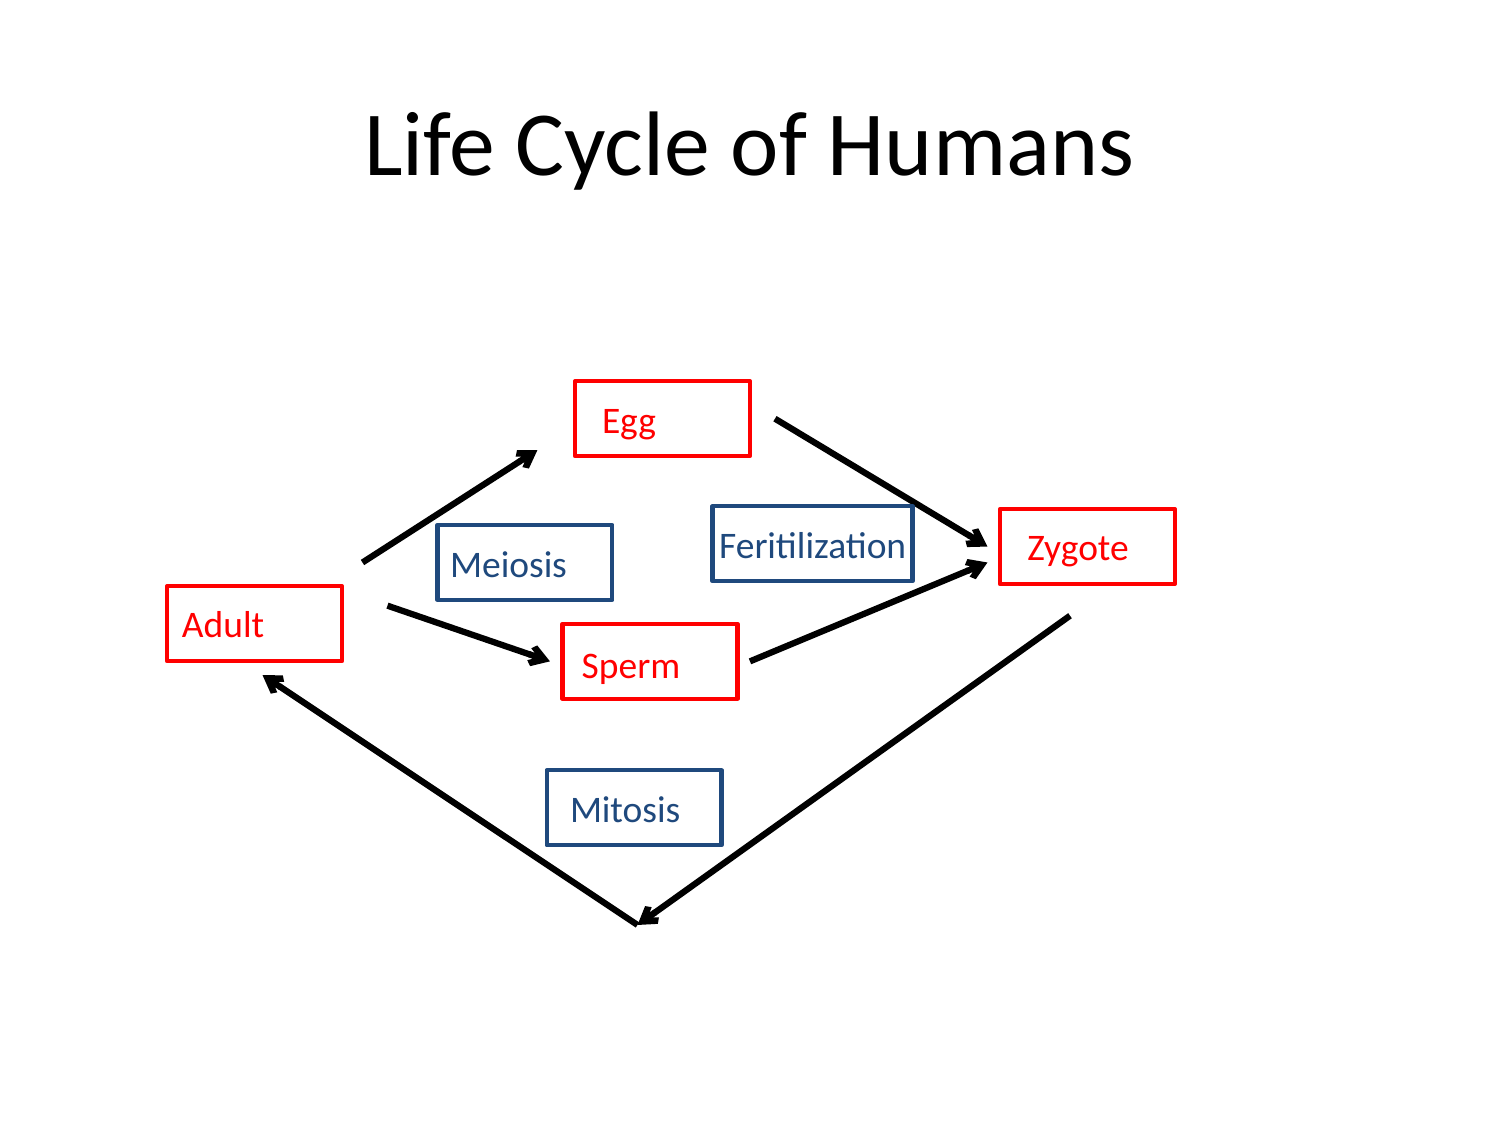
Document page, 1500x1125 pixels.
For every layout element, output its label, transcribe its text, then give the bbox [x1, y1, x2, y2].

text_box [362, 449, 538, 563]
text_box Adult [167, 592, 392, 653]
text_box Egg [587, 388, 813, 449]
text_box [560, 622, 632, 673]
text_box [262, 674, 638, 926]
text_box Sperm [566, 633, 632, 673]
text_box [165, 584, 344, 663]
text_box [710, 574, 744, 583]
text_box [435, 592, 614, 602]
text_box Meiosis [435, 532, 661, 592]
text_box Feritilization [704, 513, 930, 574]
title Life Cycle of Humans [75, 45, 1425, 233]
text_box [387, 605, 551, 662]
text_box Zygote [1012, 515, 1238, 576]
text_box [573, 379, 752, 458]
text_box [541, 523, 614, 532]
text_box [710, 504, 769, 513]
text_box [774, 418, 988, 547]
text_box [637, 615, 1071, 926]
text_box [749, 562, 988, 614]
text_box [998, 507, 1177, 586]
